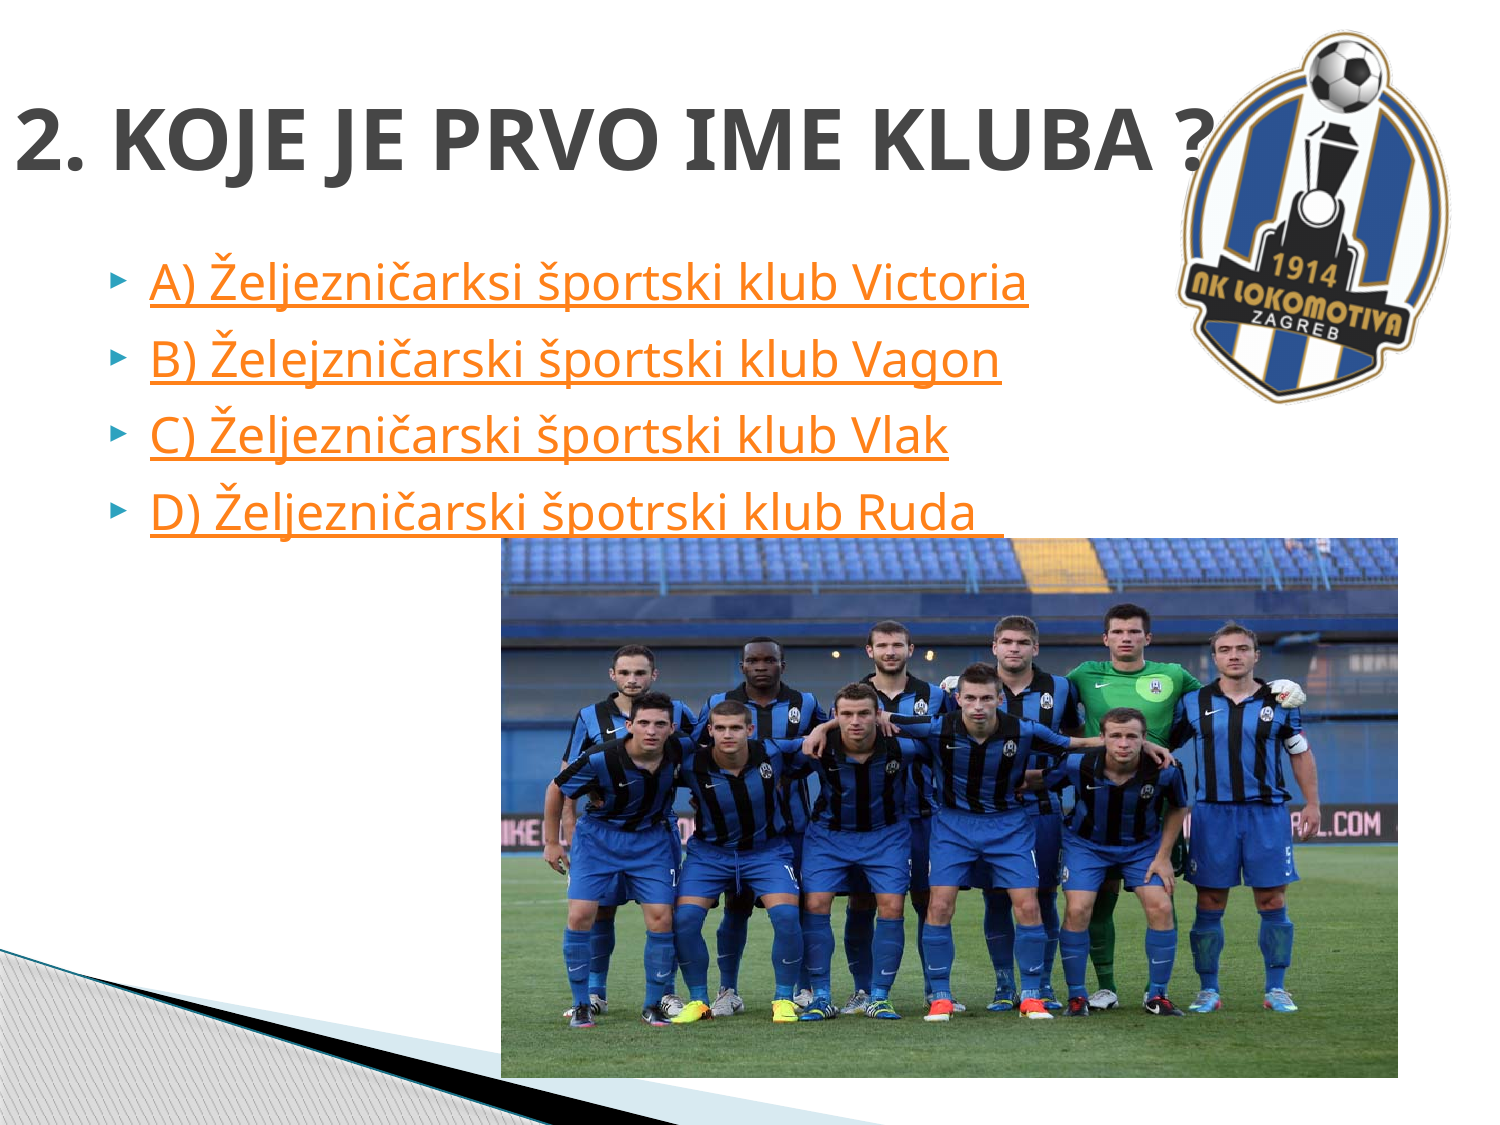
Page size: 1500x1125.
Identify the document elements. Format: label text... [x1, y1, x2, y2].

picture [501, 538, 1398, 1078]
title 2. KOJE JE PRVO IME KLUBA ? [0, 42, 1350, 231]
picture [1163, 1, 1499, 403]
list A) Željezničarksi športski klub Victoria B) Želejzničarski športski klub Vagon C) Željezničarski športski klub Vlak D) Željezničarski špotrski klub Ruda [75, 243, 1425, 986]
